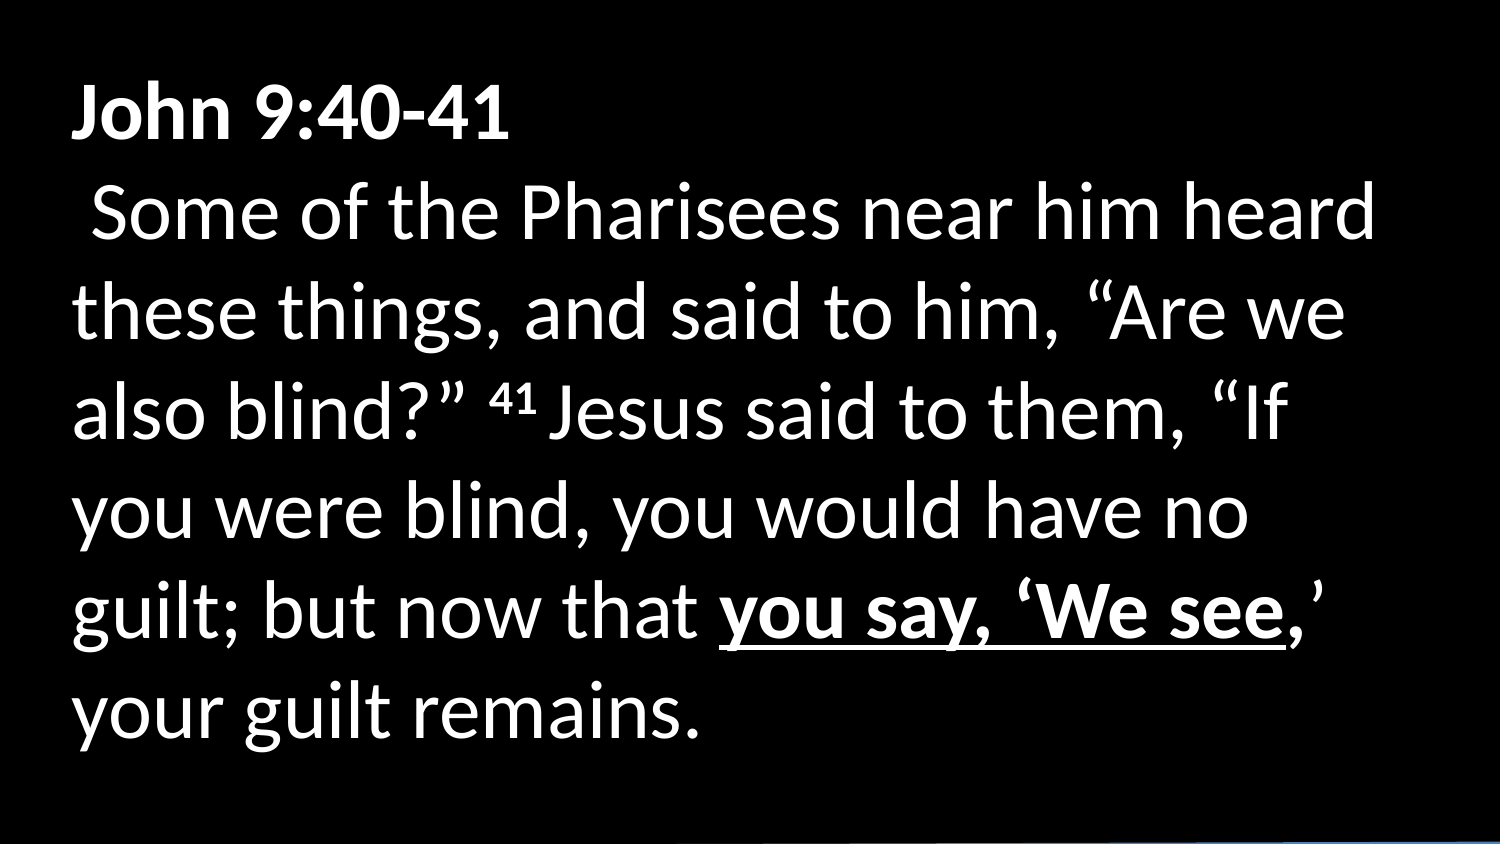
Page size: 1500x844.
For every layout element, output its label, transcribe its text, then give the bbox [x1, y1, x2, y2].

text_box John 9:40-41 Some of the Pharisees near him heard these things, and said to him, “Are we also blind?” 41 Jesus said to them, “If you were blind, you would have no guilt; but now that you say, ‘We see,’ your guilt remains. [57, 48, 1438, 763]
